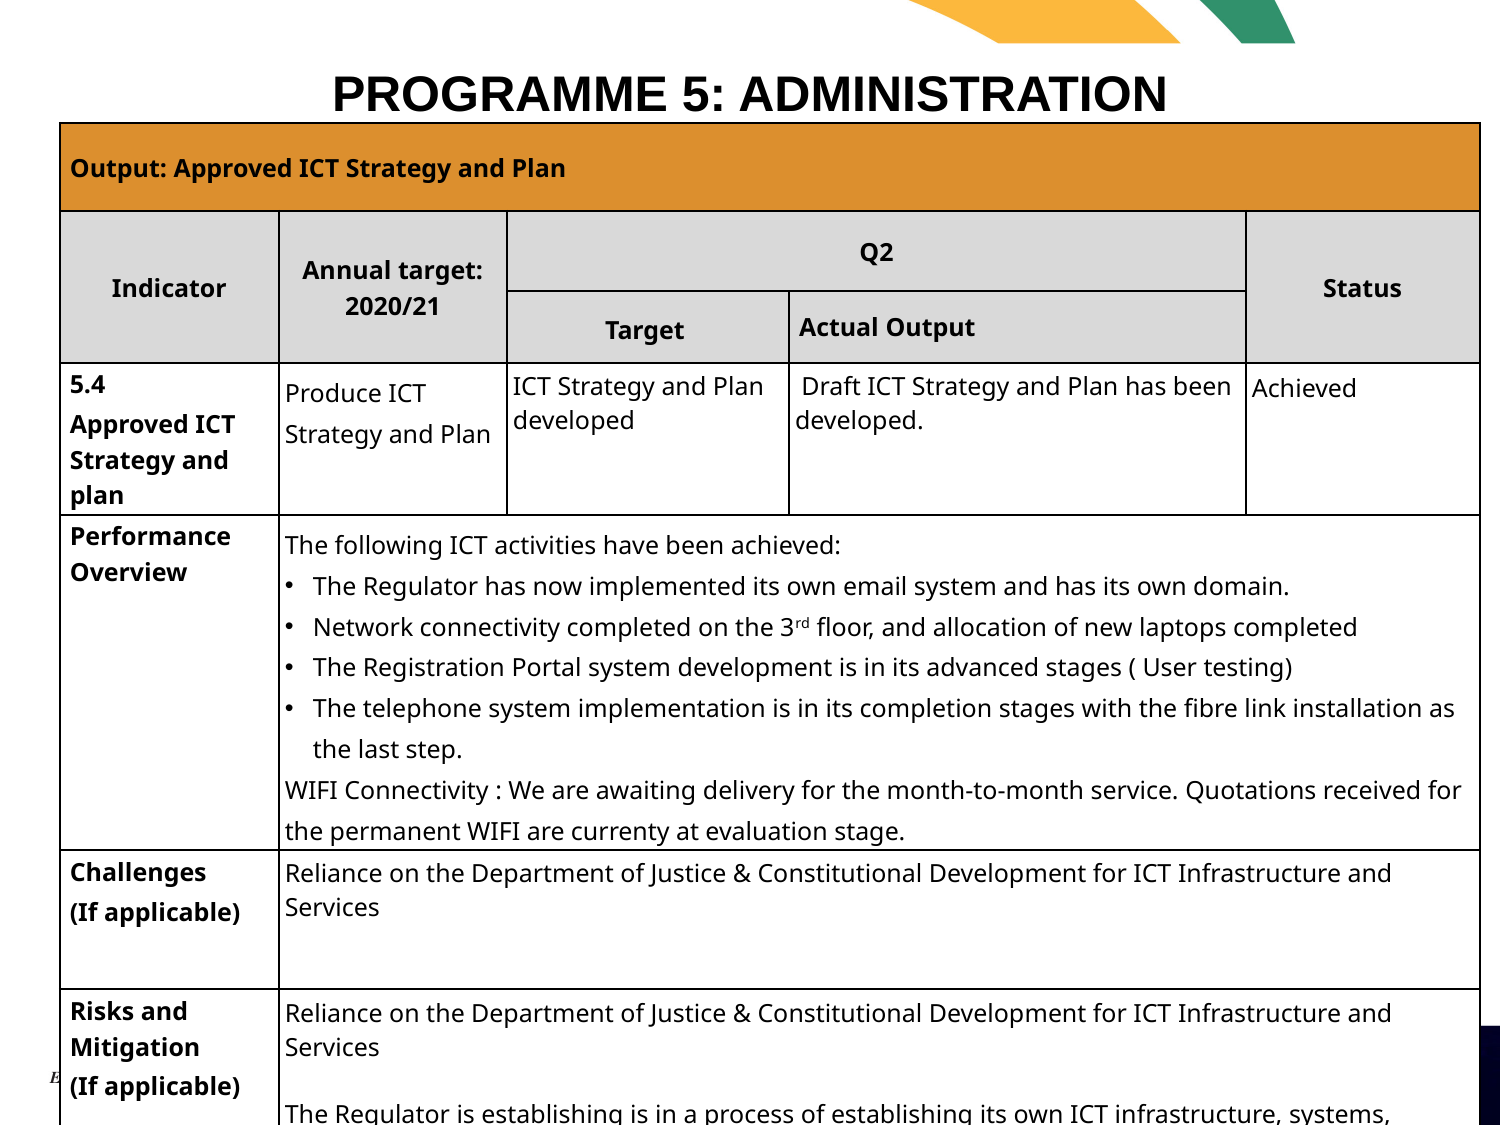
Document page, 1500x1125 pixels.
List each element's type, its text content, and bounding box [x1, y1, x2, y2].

table_cell Status [1247, 212, 1479, 362]
table_cell Actual Output [790, 292, 1245, 362]
table_cell Challenges (If applicable) [61, 851, 278, 988]
table_cell Reliance on the Department of Justice & Constitutional Development for ICT Infrastructure and Services [280, 851, 1479, 988]
table_cell Performance Overview [61, 516, 278, 849]
table_cell 5.4 Approved ICT Strategy and plan [61, 364, 278, 514]
table_cell Target [508, 292, 788, 362]
table_cell Produce ICT Strategy and Plan [280, 364, 506, 514]
table_header Output: Approved ICT Strategy and Plan [61, 124, 1479, 210]
table_cell Reliance on the Department of Justice & Constitutional Development for ICT Infrastructure and Services The Regulator is establishing is in a process of establishing its own ICT infrastructure, systems, services and IT Personnel. [280, 990, 1479, 1125]
table_cell Draft ICT Strategy and Plan has been developed. [790, 364, 1245, 514]
table_cell Annual target: 2020/21 [280, 212, 506, 362]
table_cell Achieved [1247, 364, 1479, 514]
table_cell ICT Strategy and Plan developed [508, 364, 788, 514]
table_cell Indicator [61, 212, 278, 362]
table_cell The following ICT activities have been achieved: The Regulator has now implemented its own email system and has its own domain. Network connectivity completed on the 3rd floor, and allocation of new laptops completed The Registration Portal system development is in its advanced stages ( User testing) The telephone system implementation is in its completion stages with the fibre link installation as the last step. WIFI Connectivity : We are awaiting delivery for the month-to-month service. Quotations received for the permanent WIFI are currenty at evaluation stage. [280, 516, 1479, 849]
title PROGRAMME 5: ADMINISTRATION [75, 49, 1425, 122]
picture [0, 0, 1500, 1125]
table_cell Risks and Mitigation (If applicable) [61, 990, 278, 1125]
table_cell Q2 [508, 212, 1245, 290]
